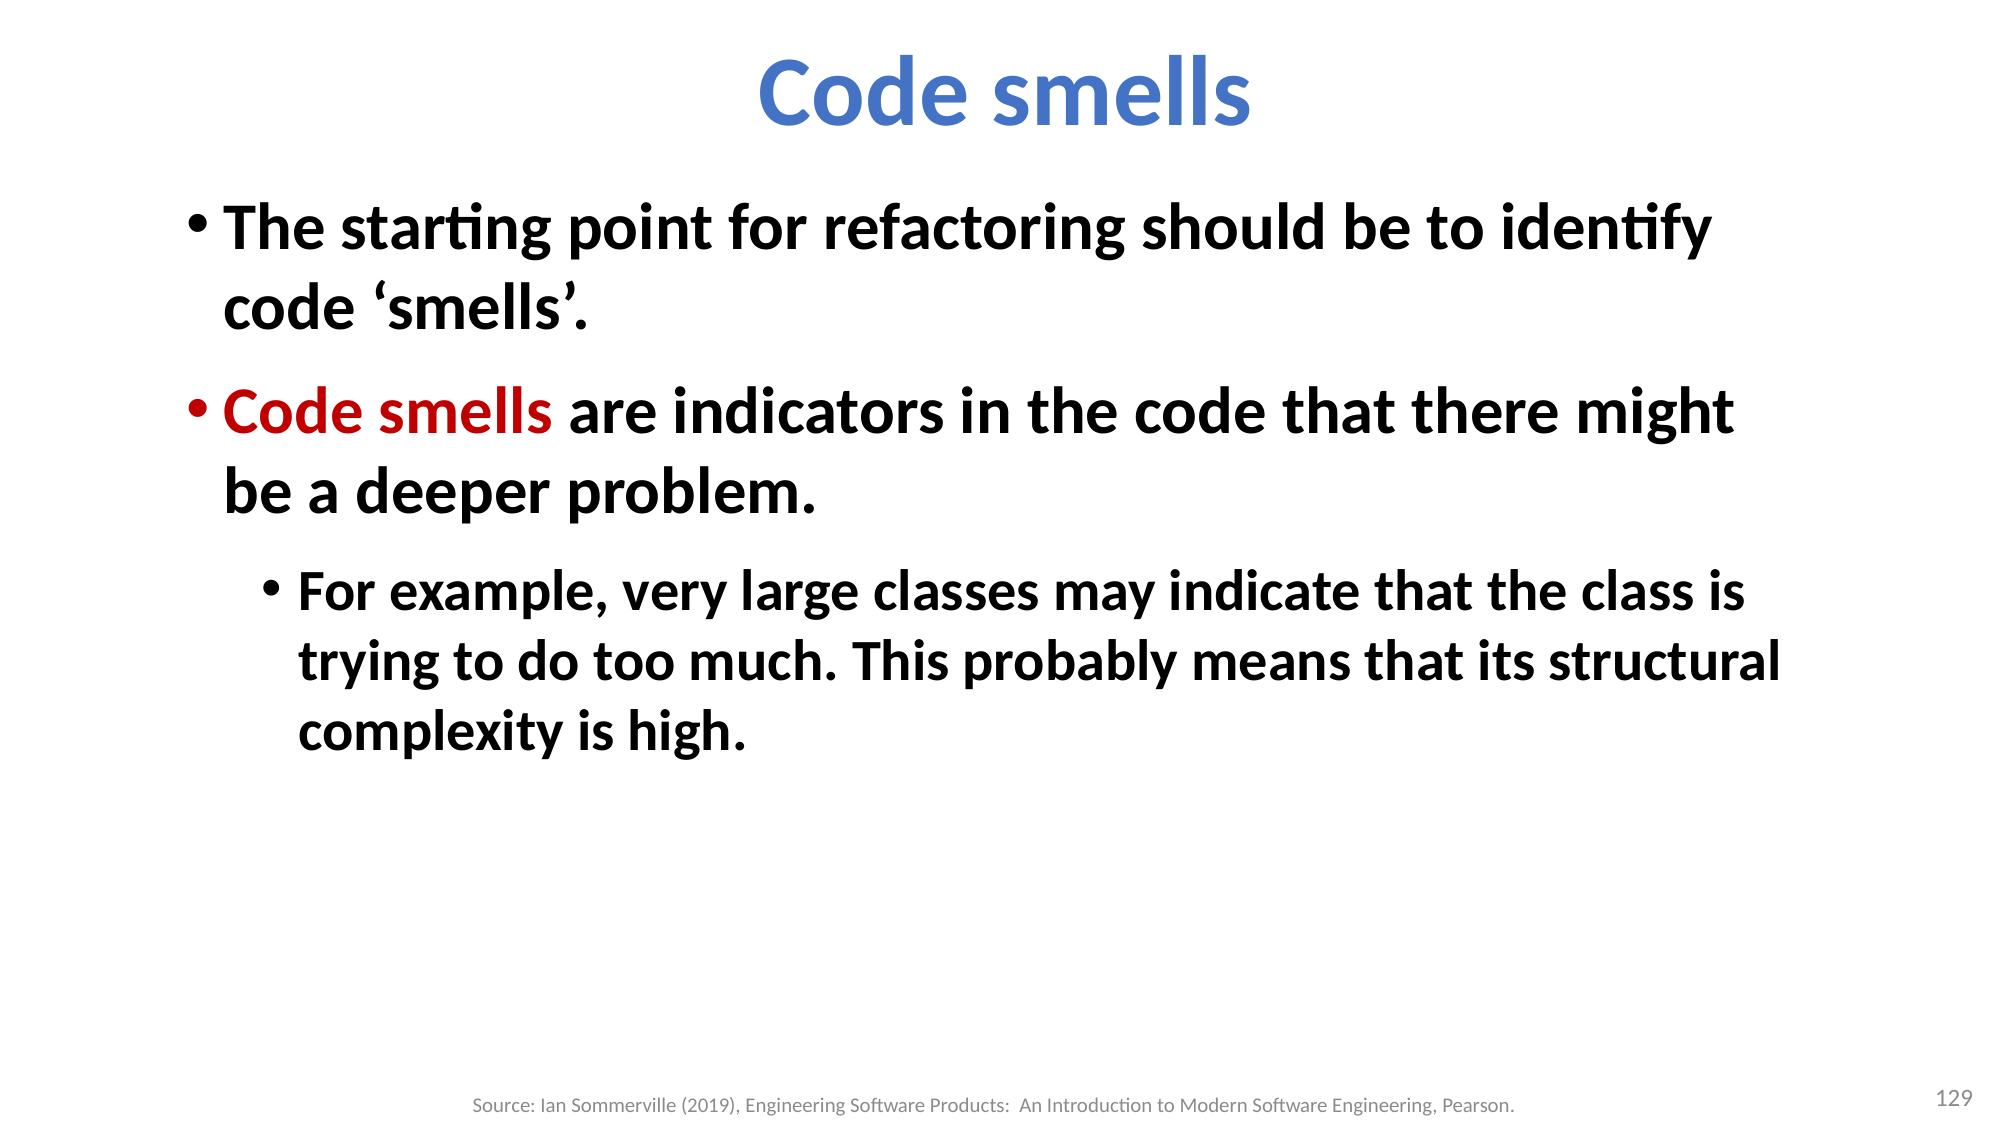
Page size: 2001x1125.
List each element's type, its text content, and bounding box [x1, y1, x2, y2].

footer Source: Ian Sommerville (2019), Engineering Software Products: An Introduction to Modern Software Engineering, Pearson. [350, 1082, 1638, 1125]
slide_number 129 [1830, 1076, 1989, 1116]
list The starting point for refactoring should be to identify code ‘smells’. Code smells are indicators in the code that there might be a deeper problem. For example, very large classes may indicate that the class is trying to do too much. This probably means that its structural complexity is high. [171, 174, 1831, 1070]
title Code smells [291, 7, 1721, 164]
